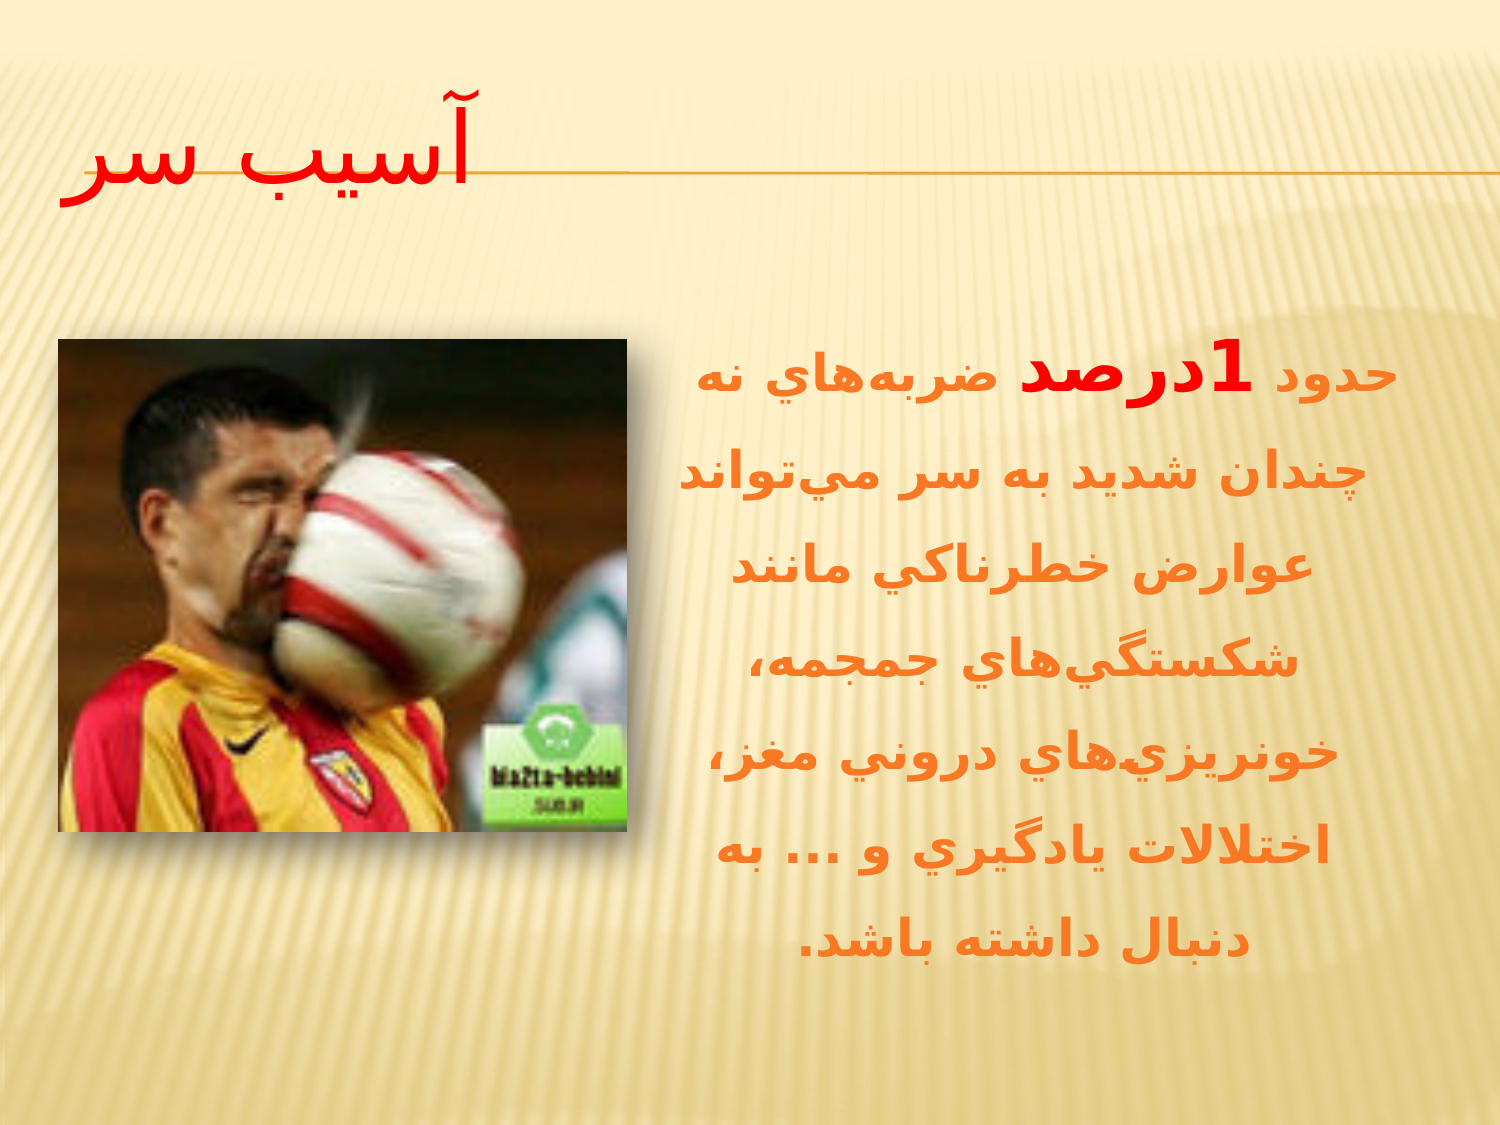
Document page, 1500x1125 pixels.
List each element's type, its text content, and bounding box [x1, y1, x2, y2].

picture [58, 339, 627, 833]
title آسيب سر [50, 75, 1475, 213]
list حدود 1درصد ضربه‌هاي نه چندان شديد به سر مي‌تواند عوارض خطرناكي مانند شكستگي‌هاي جمجمه، خونريزي‌هاي دروني مغز، اختلالات يادگيري و ... به دنبال داشته باشد. [644, 269, 1452, 985]
